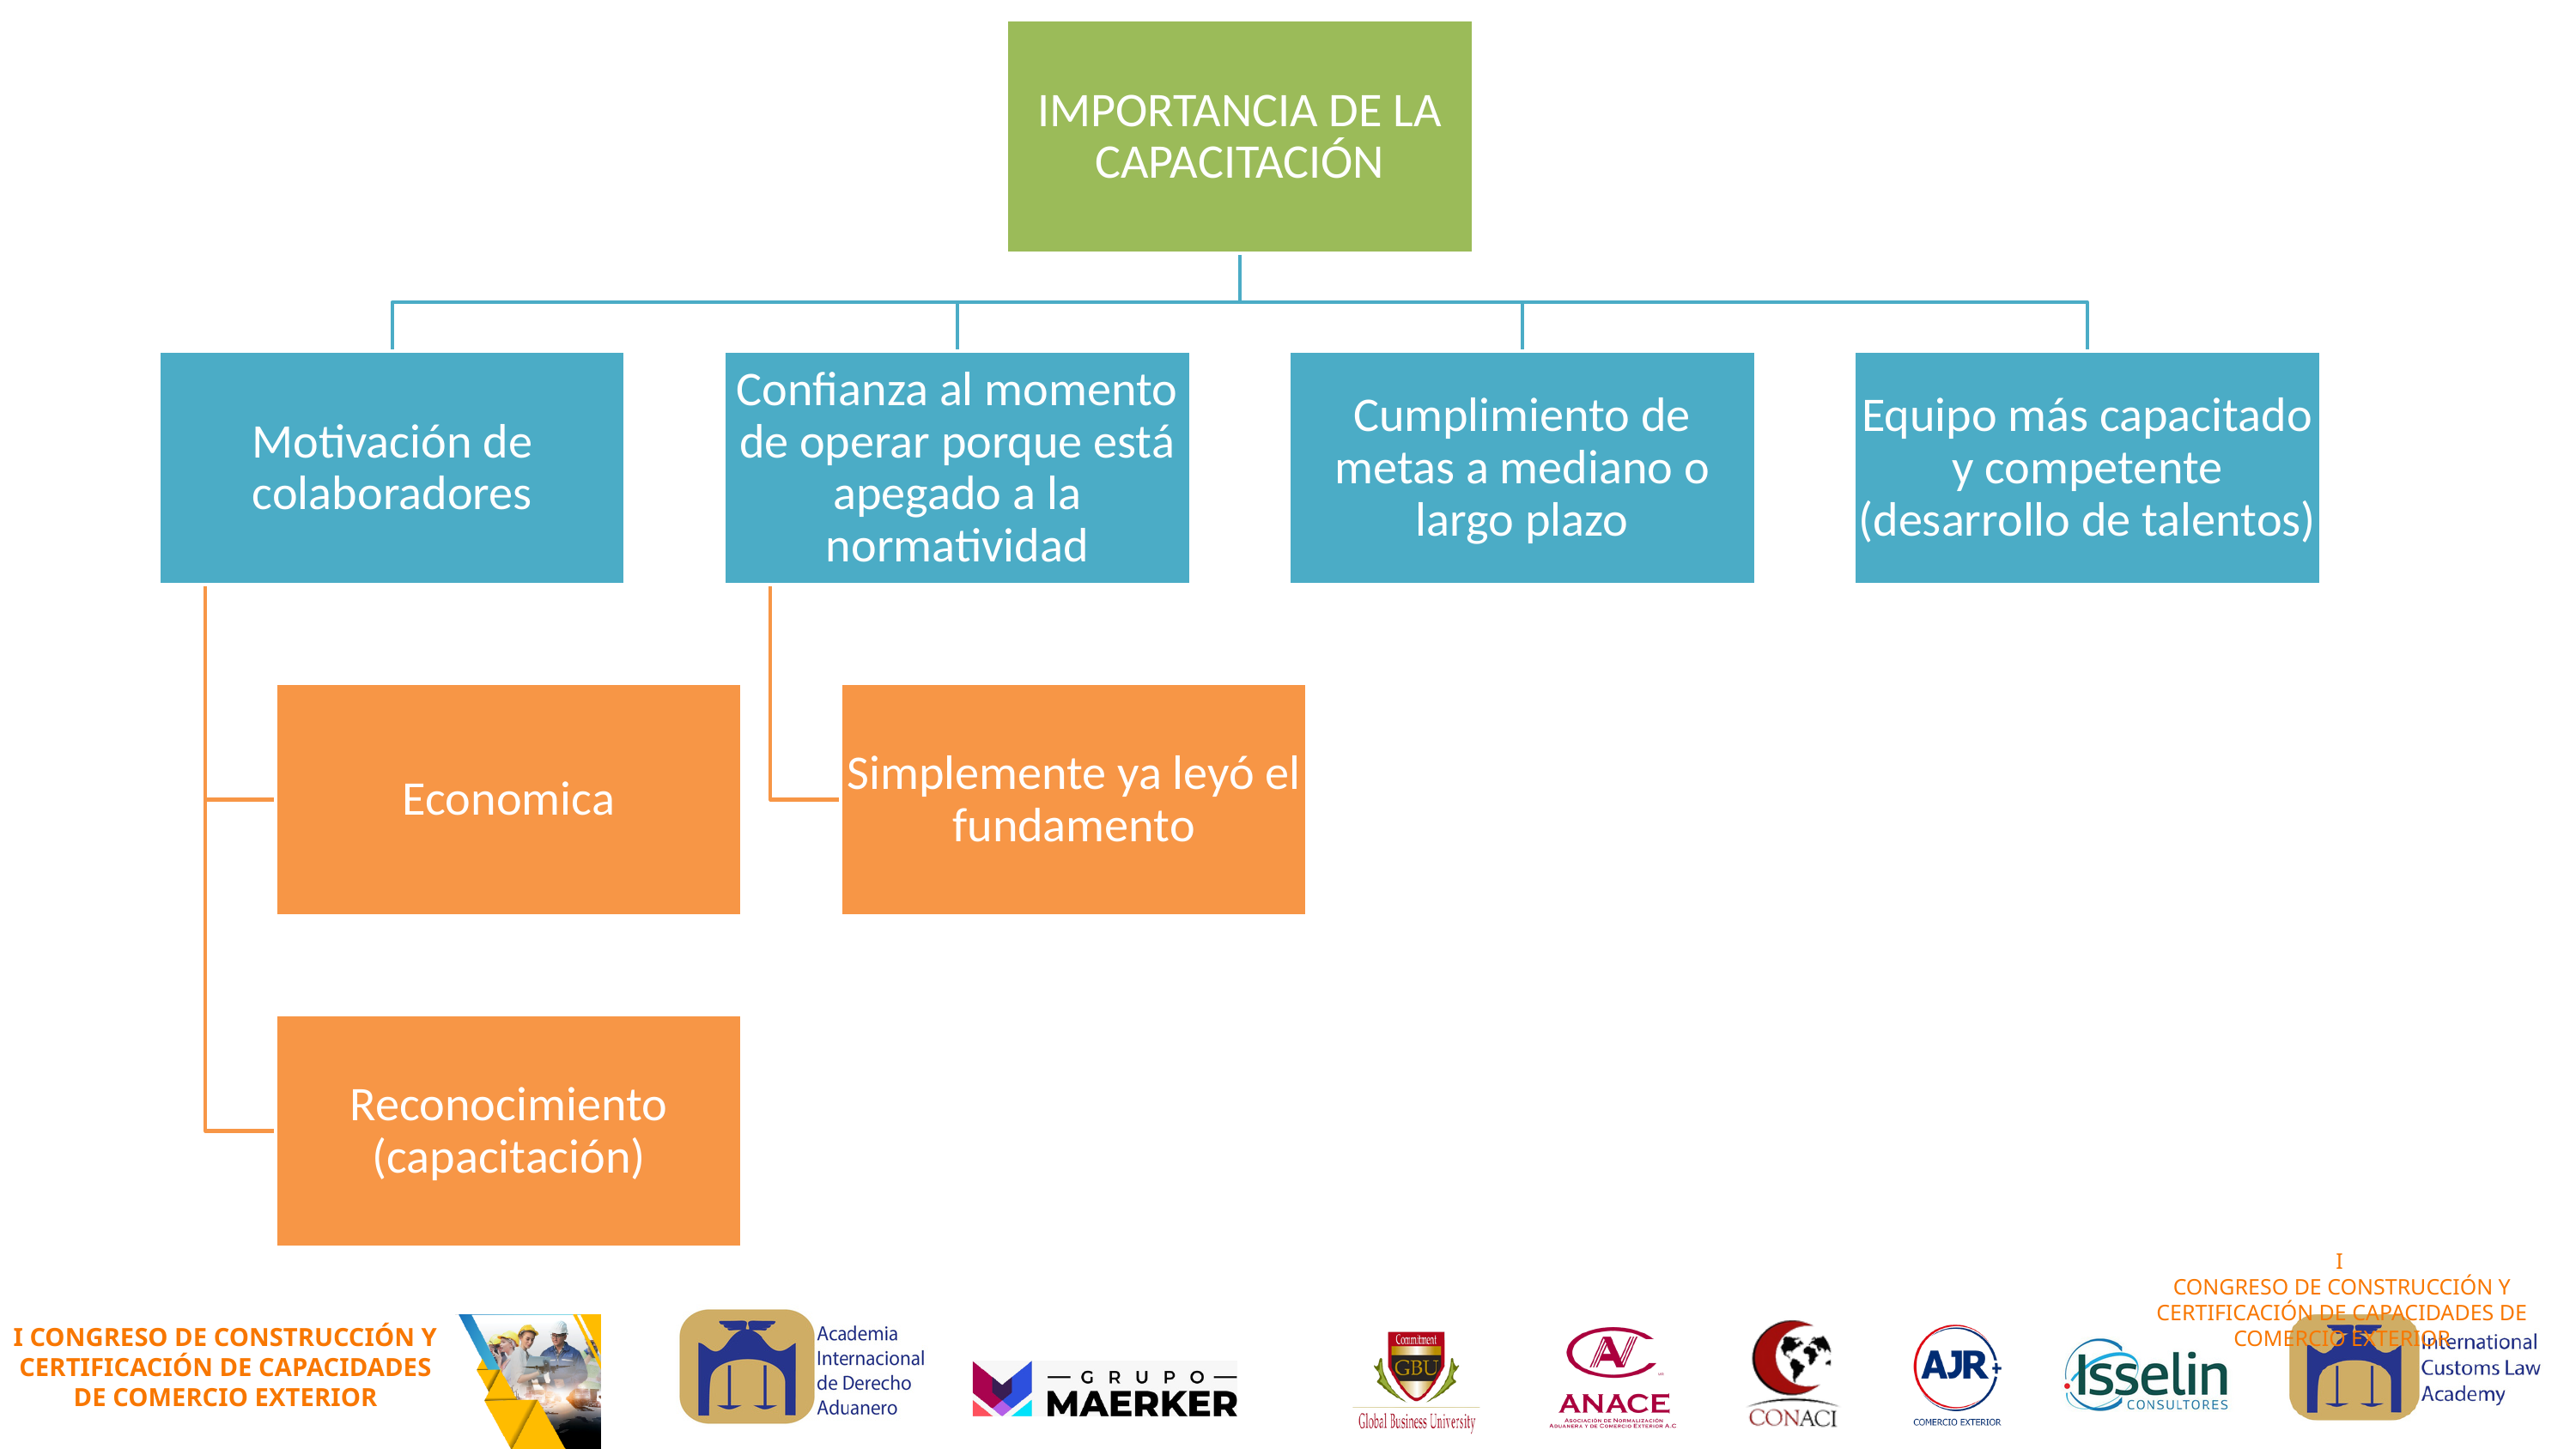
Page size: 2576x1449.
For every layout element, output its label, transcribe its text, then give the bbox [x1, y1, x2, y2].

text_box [0, 19, 2576, 1249]
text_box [13, 1304, 2544, 1449]
text_box I CONGRESO DE CONSTRUCCIÓN Y CERTIFICACIÓN DE CAPACIDADES DE COMERCIO EXTERIOR [2154, 1258, 2530, 1302]
